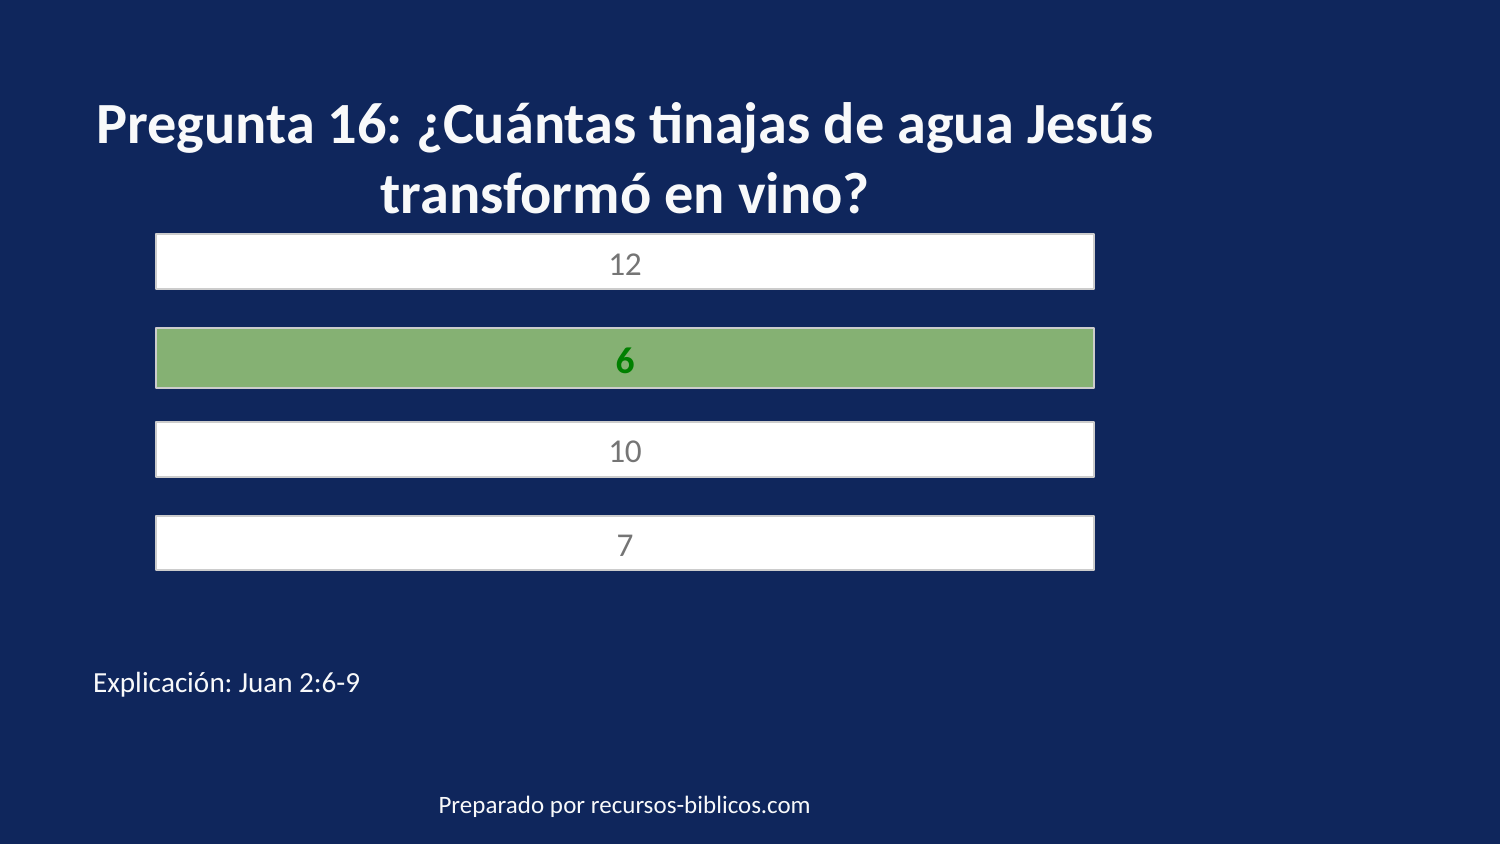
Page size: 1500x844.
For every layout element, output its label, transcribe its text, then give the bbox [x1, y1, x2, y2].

text_box 6 [156, 328, 1094, 388]
text_box Preparado por recursos-biblicos.com [78, 781, 1172, 827]
text_box Explicación: Juan 2:6-9 [78, 656, 1172, 707]
text_box 7 [156, 515, 1094, 571]
text_box Pregunta 16: ¿Cuántas tinajas de agua Jesús transformó en vino? [78, 78, 1172, 233]
text_box 12 [156, 234, 1094, 290]
text_box 10 [156, 421, 1094, 477]
